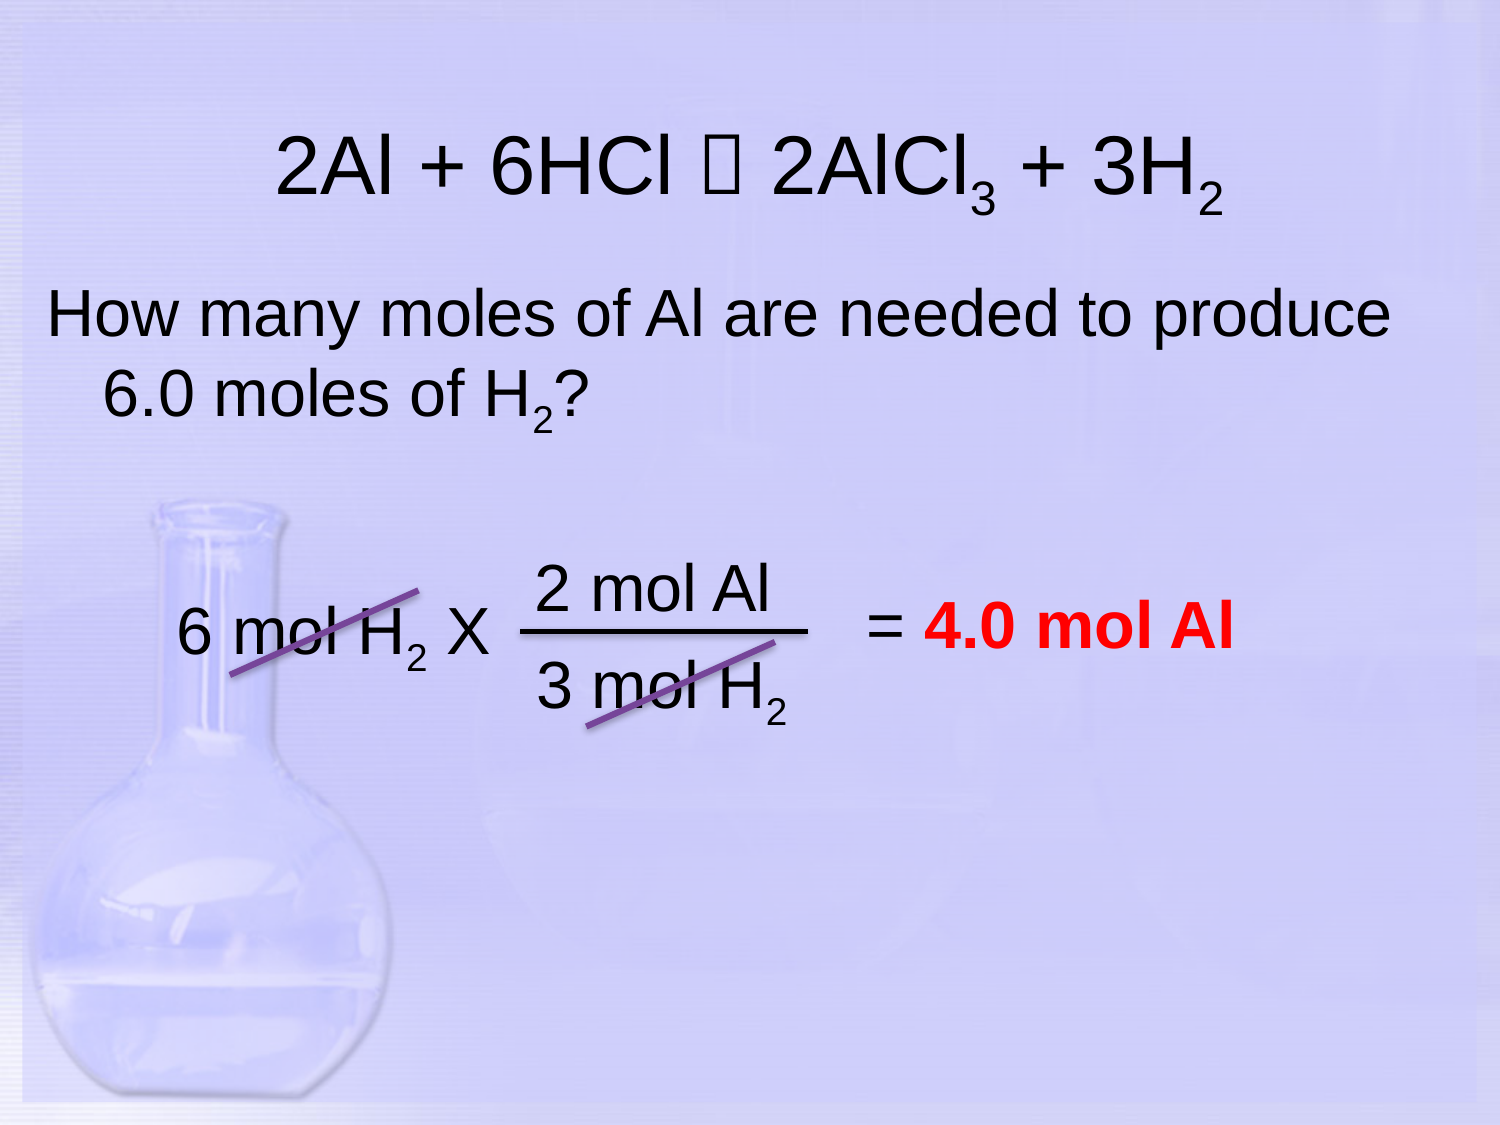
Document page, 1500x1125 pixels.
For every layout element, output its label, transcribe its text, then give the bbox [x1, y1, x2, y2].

text_box 3 mol H2 [521, 639, 803, 741]
picture [0, 0, 1500, 1125]
text_box 6 mol H2 X [161, 580, 506, 687]
text_box 2 mol Al [520, 537, 787, 628]
list How many moles of Al are needed to produce 6.0 moles of H2? [31, 262, 1500, 552]
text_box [229, 589, 419, 676]
title 2Al + 6HCl  2AlCl3 + 3H2 [74, 44, 1425, 233]
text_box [586, 641, 776, 727]
text_box = 4.0 mol Al [851, 574, 1252, 669]
